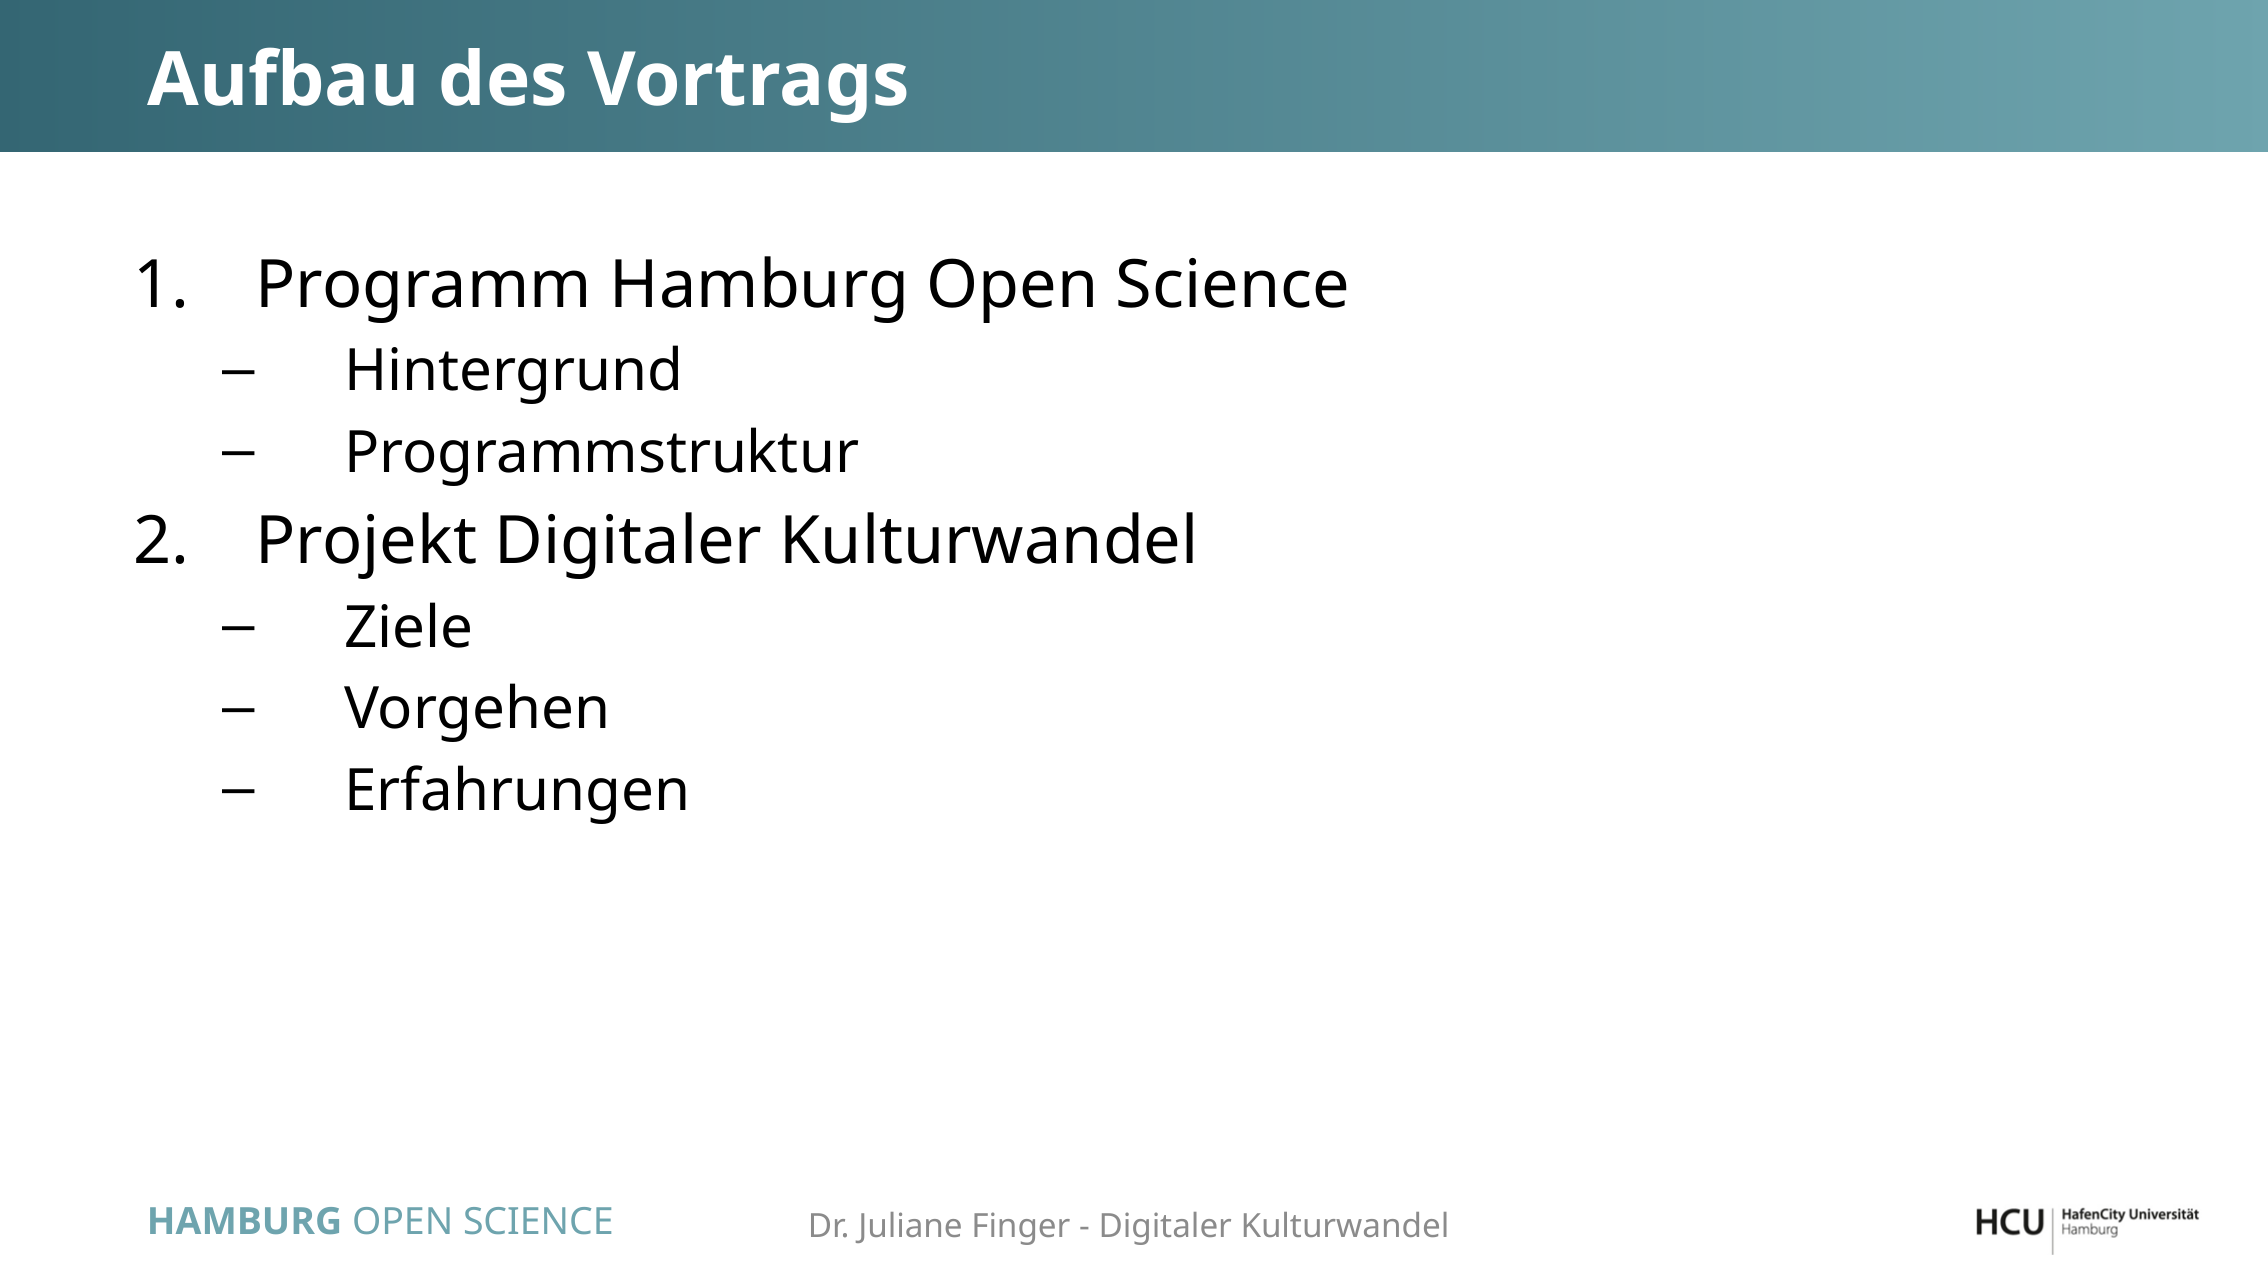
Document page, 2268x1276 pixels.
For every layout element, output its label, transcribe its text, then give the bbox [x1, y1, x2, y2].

footer Dr. Juliane Finger - Digitaler Kulturwandel [770, 1190, 1489, 1258]
text_box Aufbau des Vortrags [0, 0, 2268, 154]
list Programm Hamburg Open Science Hintergrund Programmstruktur Projekt Digitaler Kulturwandel Ziele Vorgehen Erfahrungen [113, 230, 2155, 1140]
picture [1960, 1166, 2215, 1255]
